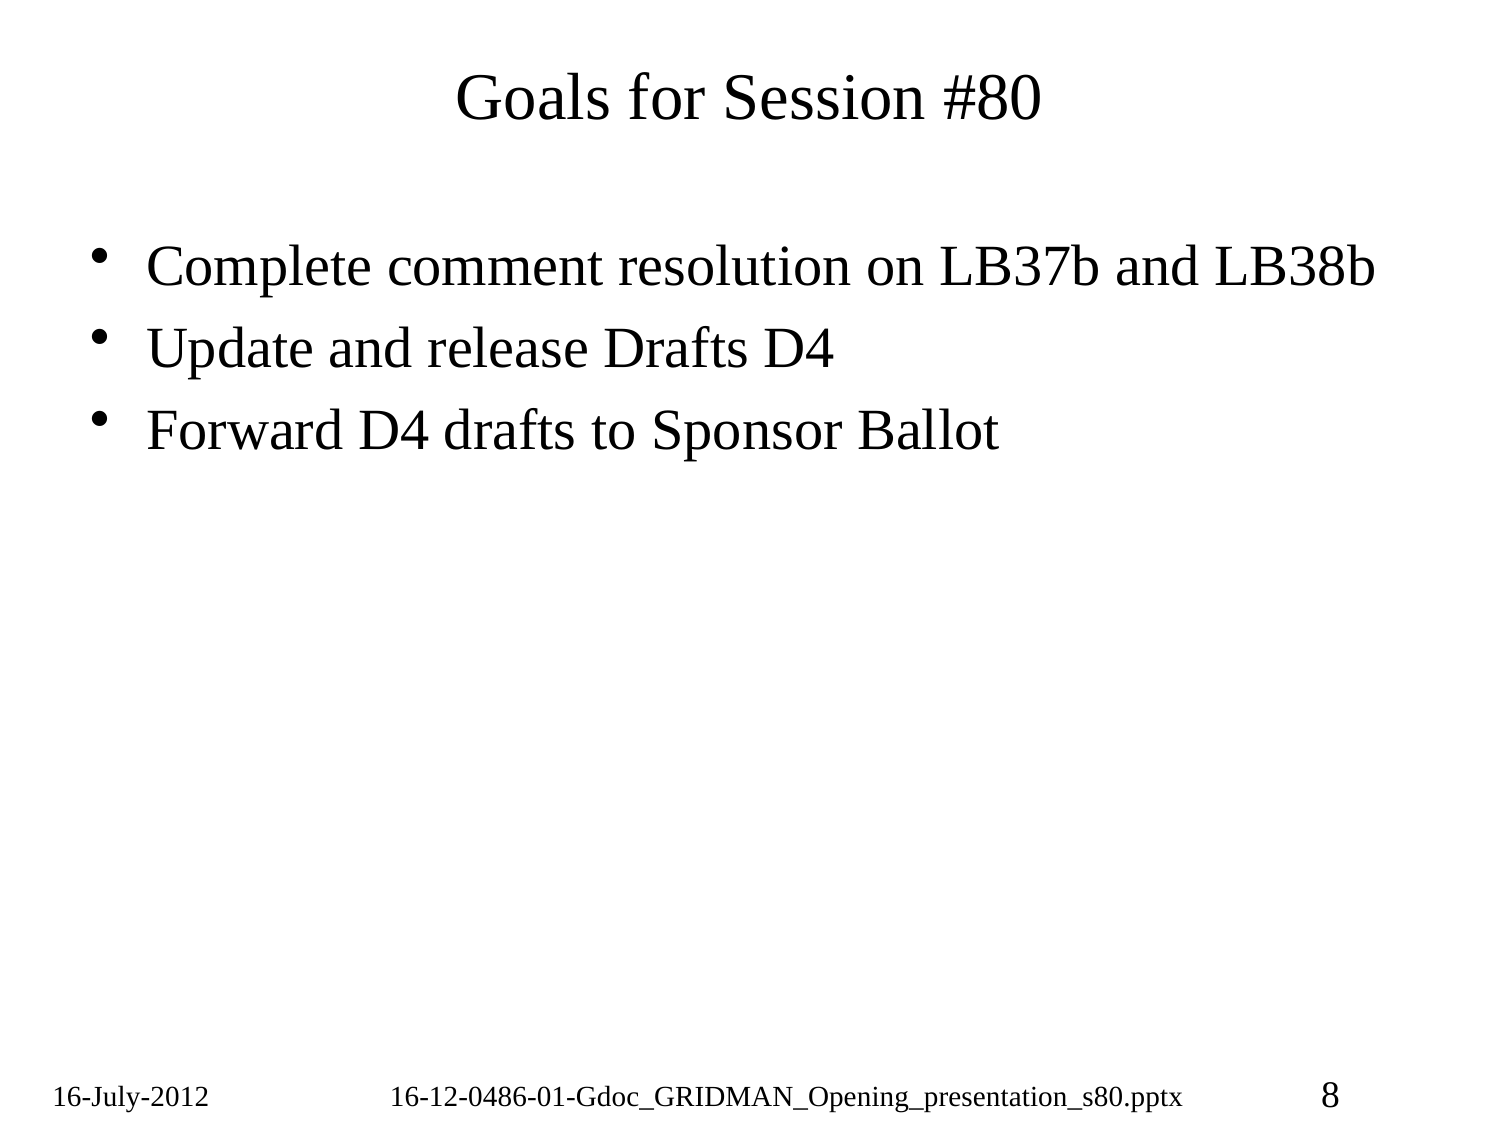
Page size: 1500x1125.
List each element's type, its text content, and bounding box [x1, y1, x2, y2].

list Complete comment resolution on LB37b and LB38b Update and release Drafts D4 Forward D4 drafts to Sponsor Ballot [75, 220, 1475, 1038]
title Goals for Session #80 [75, 45, 1425, 220]
